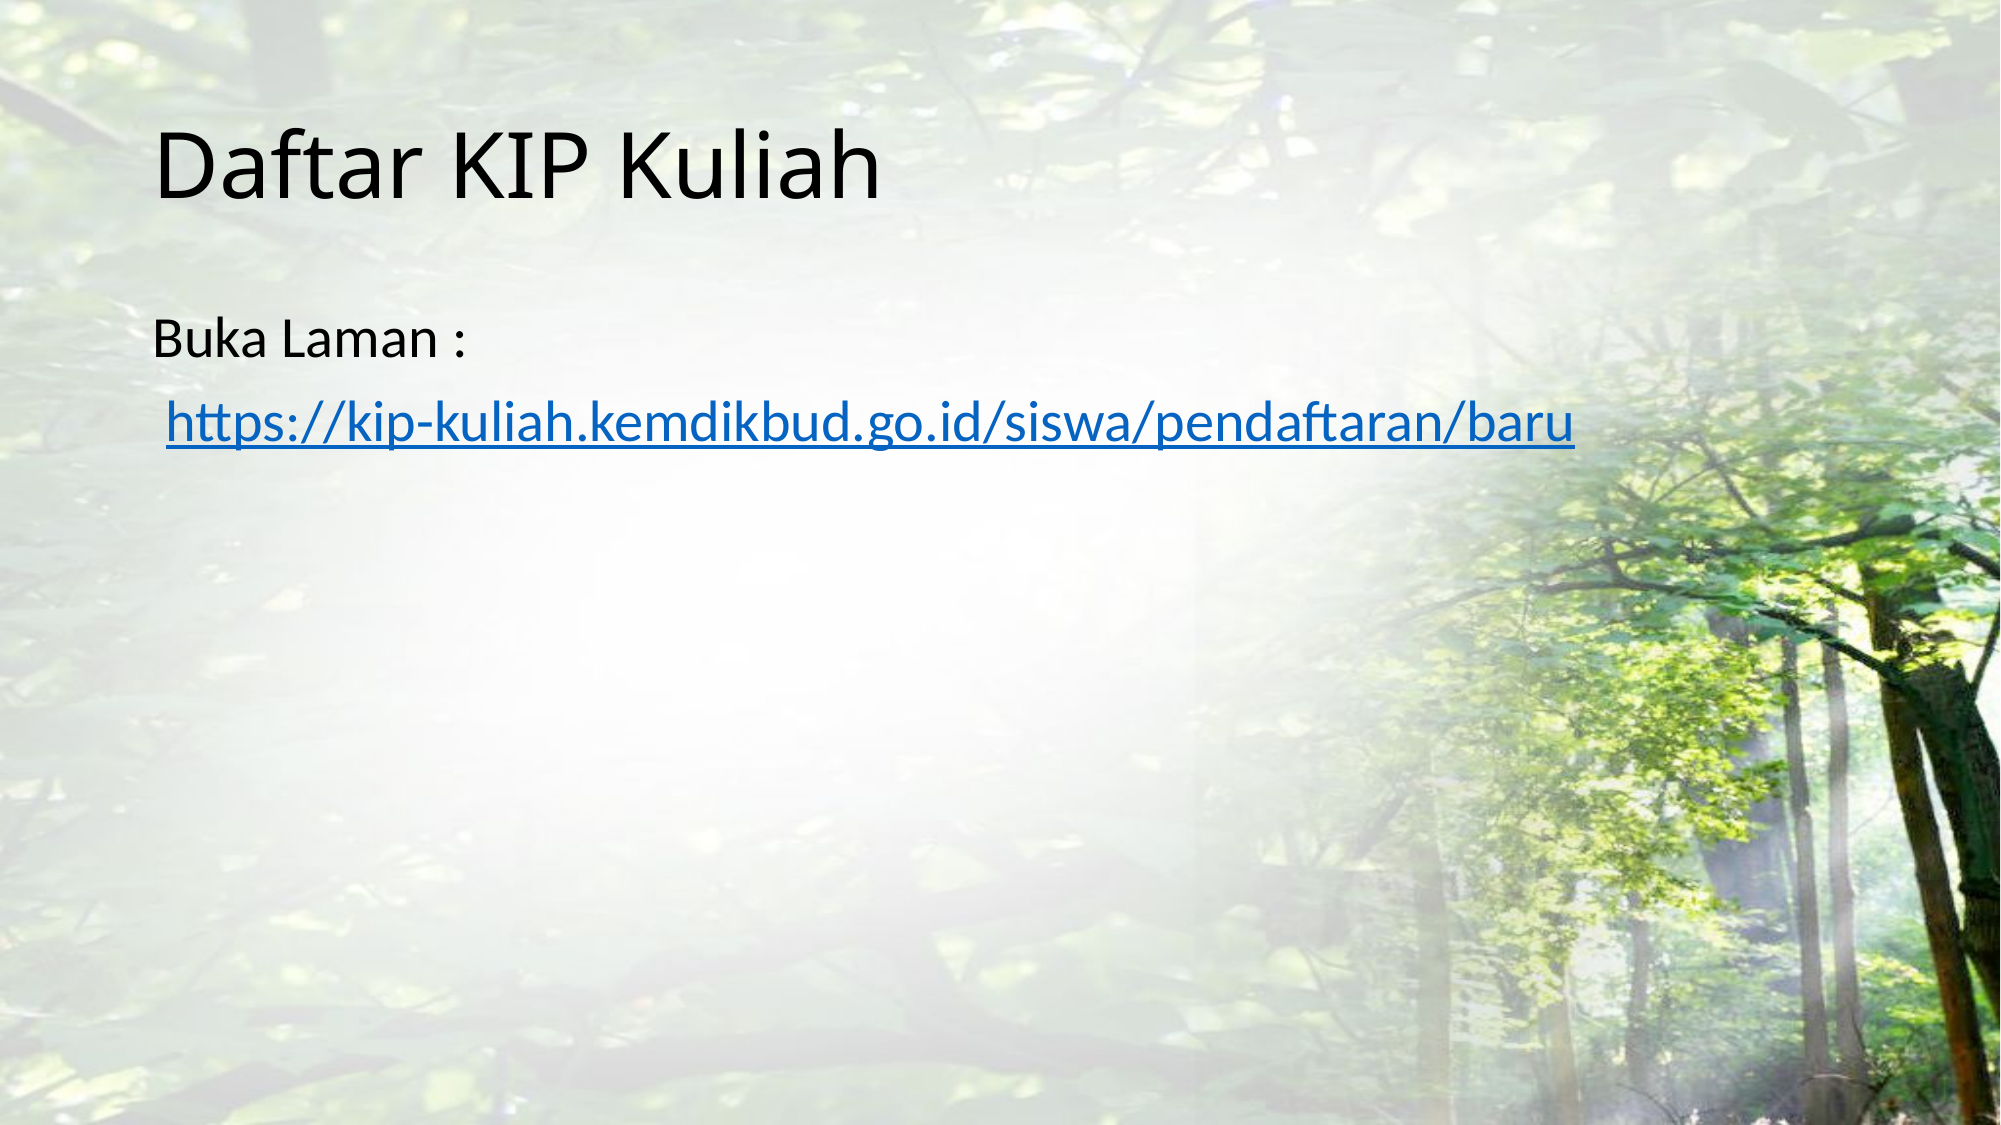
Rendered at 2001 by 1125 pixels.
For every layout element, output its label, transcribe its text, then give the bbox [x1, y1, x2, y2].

title Daftar KIP Kuliah [137, 59, 1863, 278]
picture [0, 0, 2001, 1125]
list Buka Laman : https://kip-kuliah.kemdikbud.go.id/siswa/pendaftaran/baru [137, 299, 1863, 1014]
